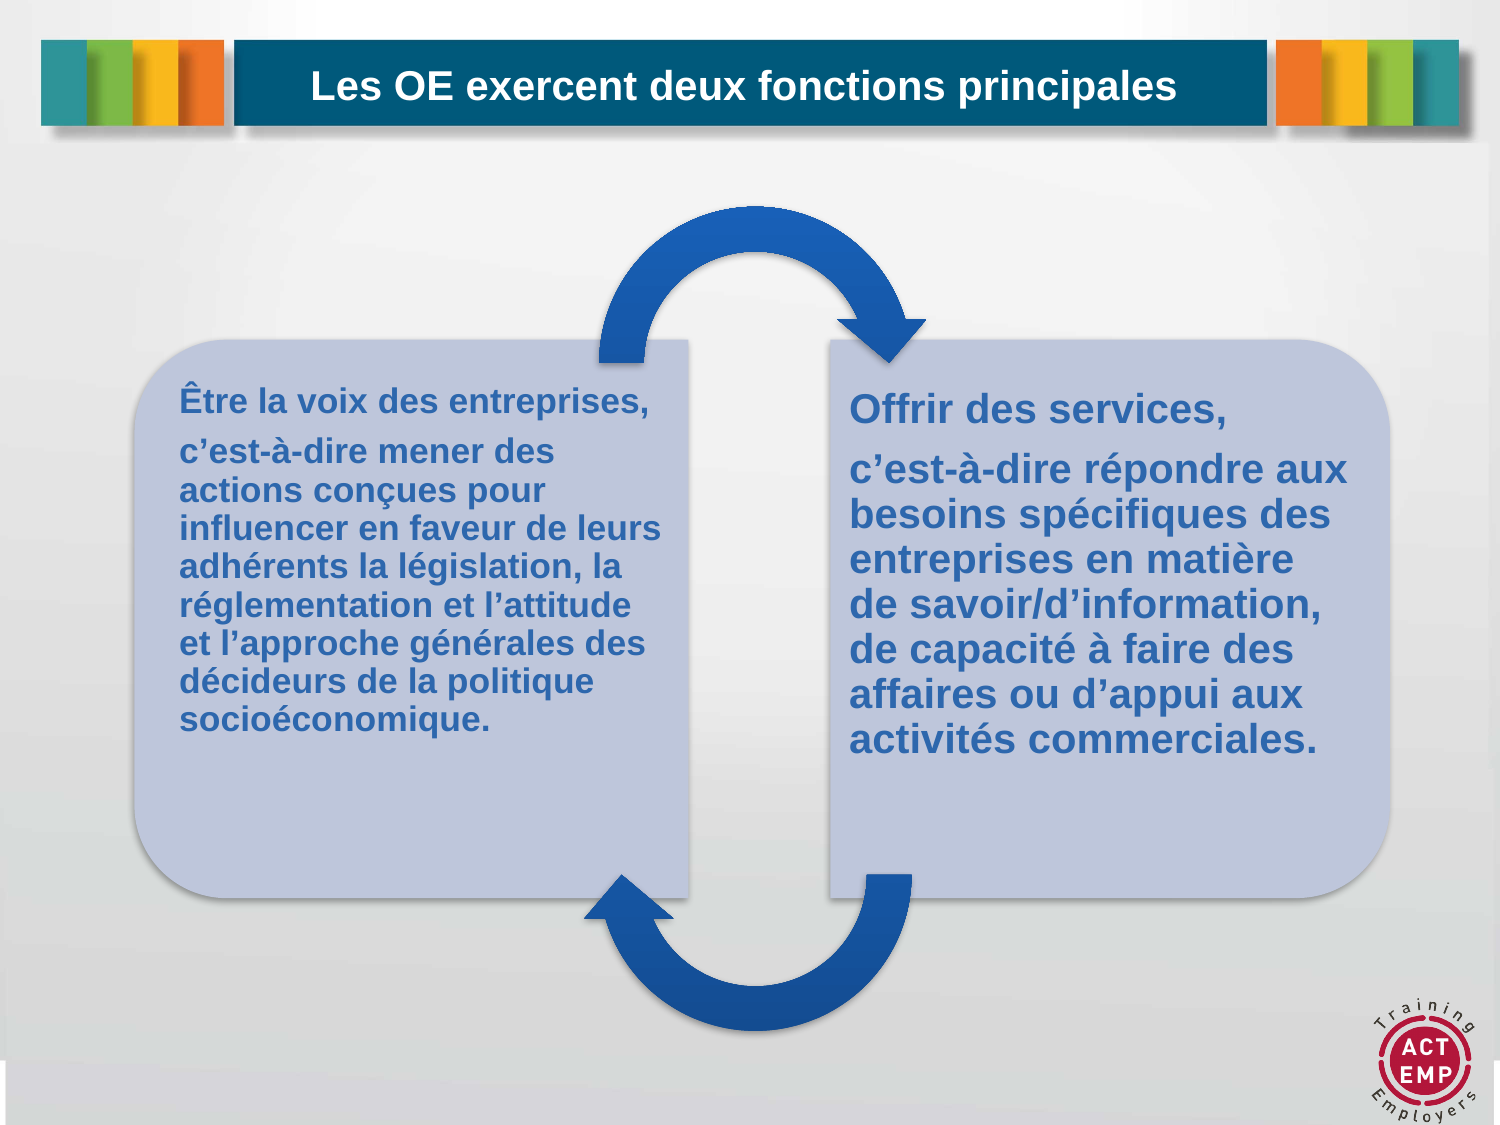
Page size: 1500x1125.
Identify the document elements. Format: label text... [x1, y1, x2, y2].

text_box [64, 184, 1450, 1054]
title Les OE exercent deux fonctions principales [253, 42, 1235, 126]
text_box [1371, 998, 1476, 1124]
picture [0, 0, 1500, 1125]
